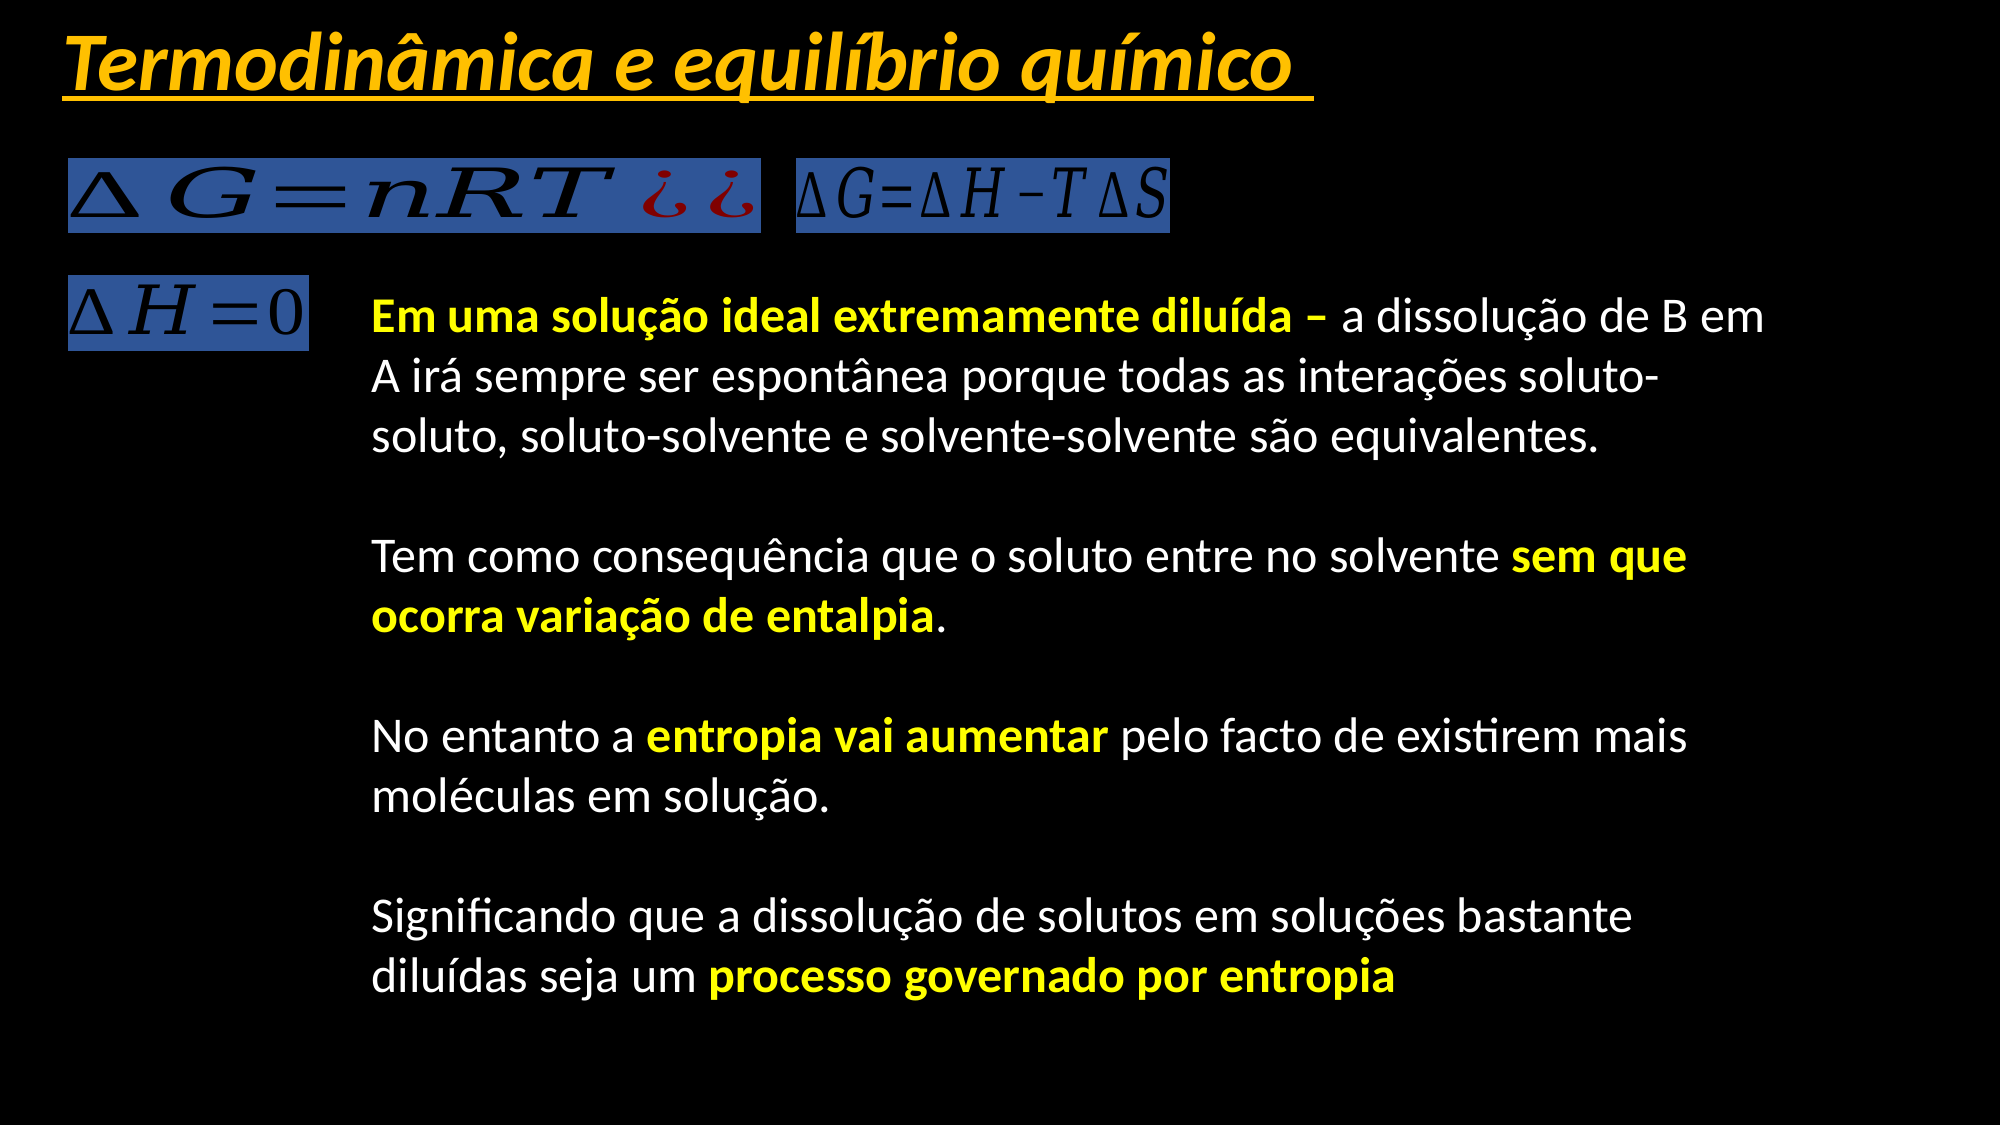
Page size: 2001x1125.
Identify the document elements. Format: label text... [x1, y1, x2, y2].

text_box Em uma solução ideal extremamente diluída – a dissolução de B em A irá sempre ser espontânea porque todas as interações soluto-soluto, soluto-solvente e solvente-solvente são equivalentes. Tem como consequência que o soluto entre no solvente sem que ocorra variação de entalpia. No entanto a entropia vai aumentar pelo facto de existirem mais moléculas em solução. Significando que a dissolução de solutos em soluções bastante diluídas seja um processo governado por entropia [356, 275, 1790, 1010]
text_box Termodinâmica e equilíbrio químico [47, 0, 1511, 115]
